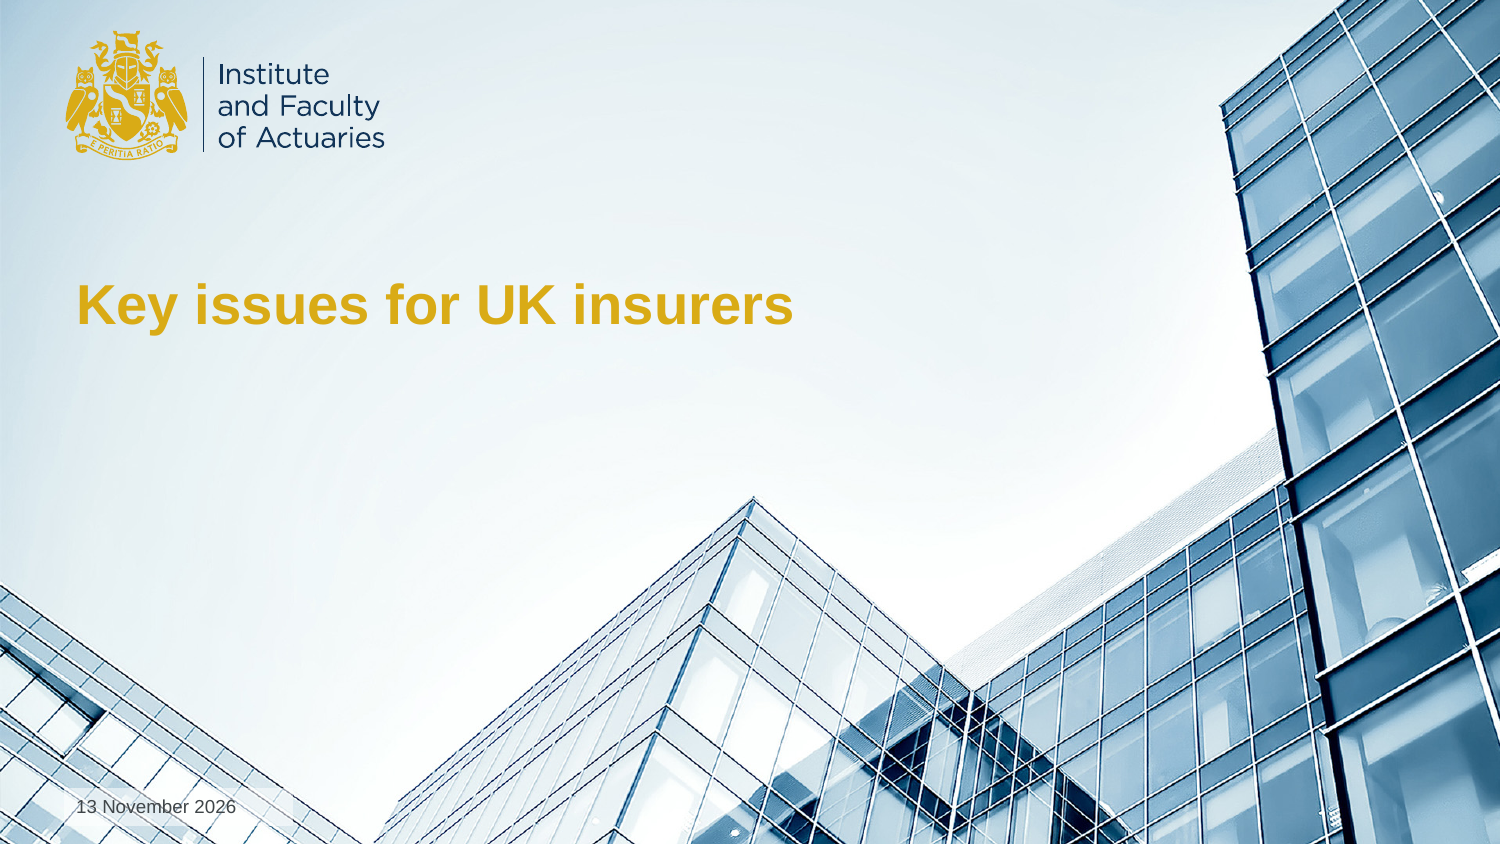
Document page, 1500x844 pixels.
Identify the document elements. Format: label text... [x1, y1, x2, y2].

title Key issues for UK insurers [64, 262, 1235, 422]
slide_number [64, 788, 292, 826]
picture [0, 0, 1500, 844]
